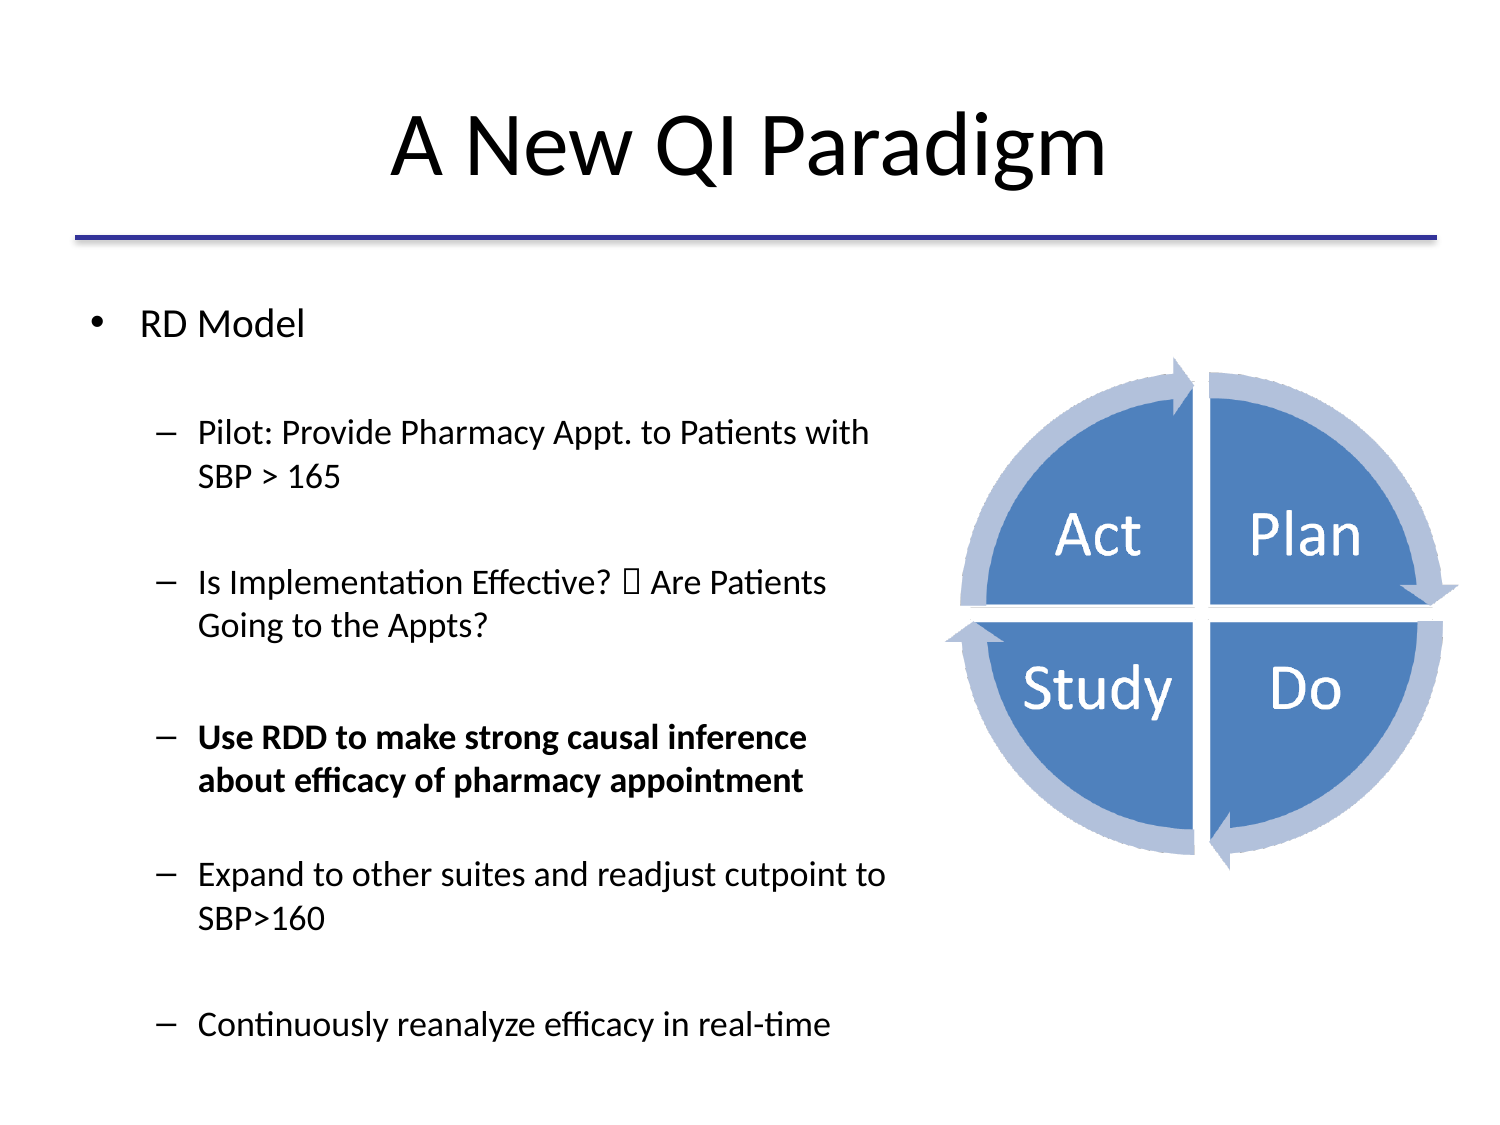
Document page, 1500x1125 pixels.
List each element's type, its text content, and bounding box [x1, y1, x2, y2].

picture [937, 349, 1466, 882]
list RD Model Pilot: Provide Pharmacy Appt. to Patients with SBP > 165 Is Implementation Effective?  Are Patients Going to the Appts? Use RDD to make strong causal inference about efficacy of pharmacy appointment Expand to other suites and readjust cutpoint to SBP>160 Continuously reanalyze efficacy in real-time [75, 237, 913, 1063]
title A New QI Paradigm [75, 45, 1425, 233]
